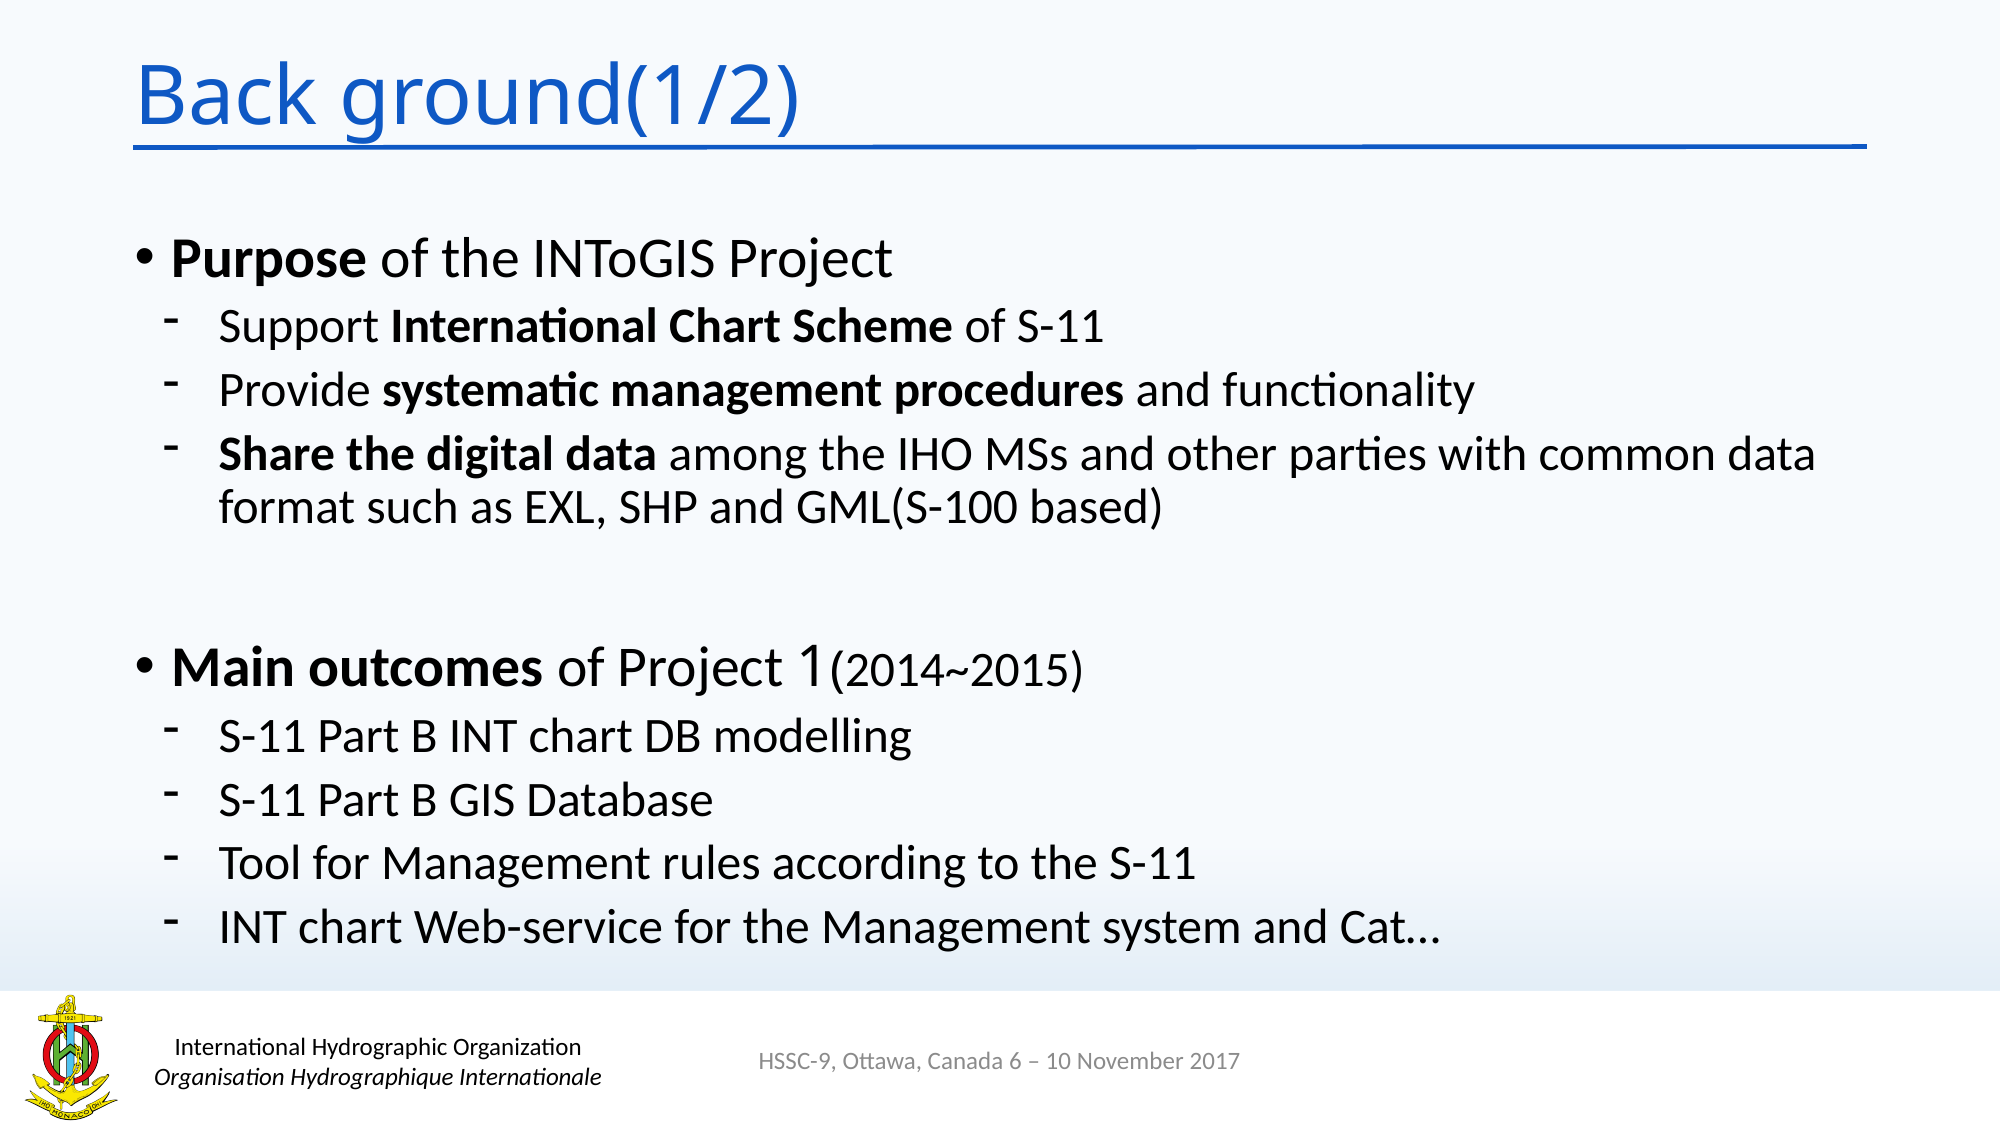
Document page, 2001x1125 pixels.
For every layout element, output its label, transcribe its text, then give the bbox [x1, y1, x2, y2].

title Back ground(1/2) [119, 45, 1593, 150]
footer HSSC-9, Ottawa, Canada 6 – 10 November 2017 [662, 1029, 1338, 1090]
picture [17, 990, 122, 1125]
list Purpose of the INToGIS Project Support International Chart Scheme of S-11 Provide systematic management procedures and functionality Share the digital data among the IHO MSs and other parties with common data format such as EXL, SHP and GML(S-100 based) Main outcomes of Project 1(2014~2015) S-11 Part B INT chart DB modelling S-11 Part B GIS Database Tool for Management rules according to the S-11 INT chart Web-service for the Management system and Cat… [119, 219, 1866, 964]
